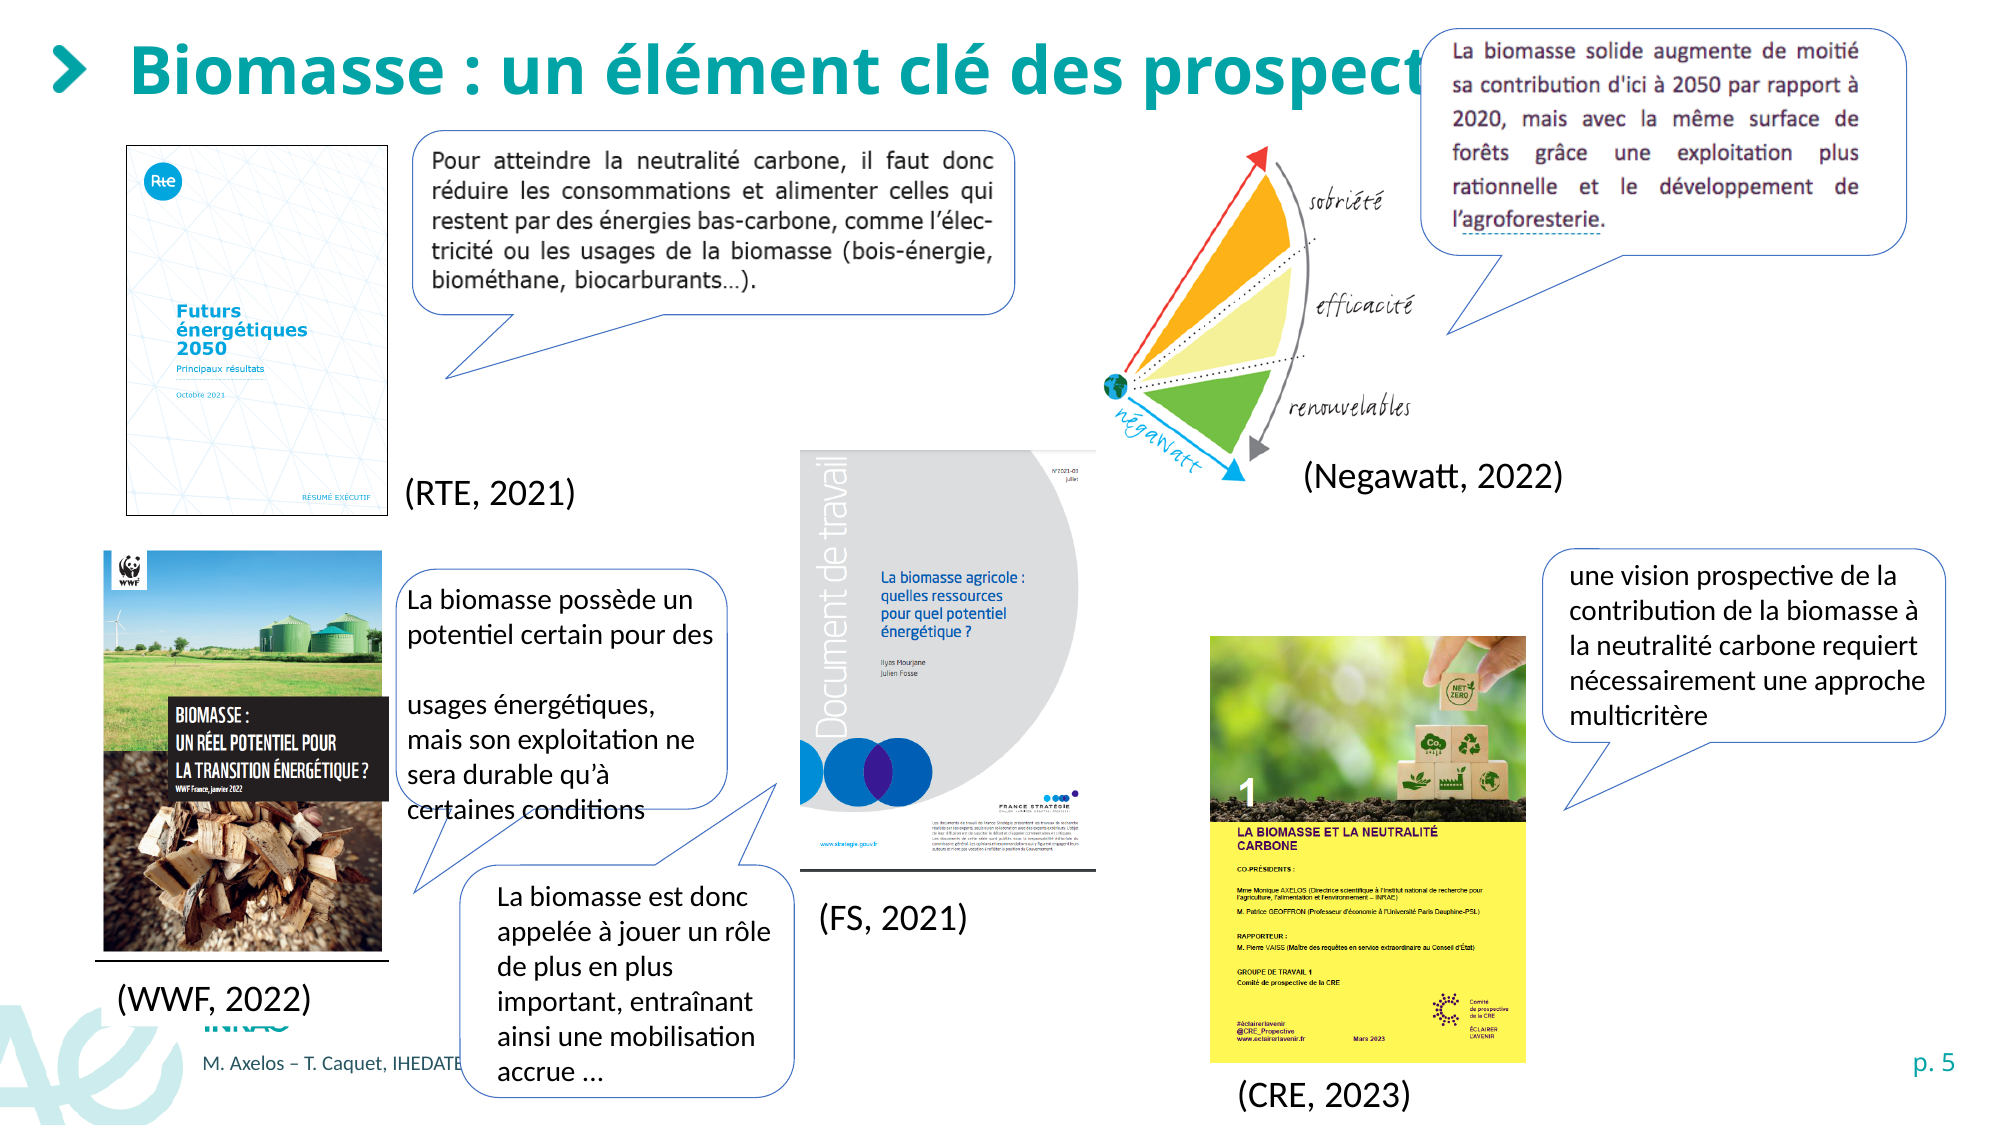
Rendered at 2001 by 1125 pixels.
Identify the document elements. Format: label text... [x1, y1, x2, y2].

text_box La biomasse possède un potentiel certain pour des usages énergétiques, mais son exploitation ne sera durable qu’à certaines conditions [392, 573, 731, 833]
picture [125, 145, 388, 516]
text_box [789, 883, 795, 1080]
picture [800, 127, 1423, 872]
text_box (WWF, 2022) [101, 966, 328, 1027]
text_box (RTE, 2021) [388, 460, 592, 521]
text_box [412, 833, 501, 895]
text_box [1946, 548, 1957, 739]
picture [424, 141, 1007, 299]
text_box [1542, 548, 1946, 743]
text_box (CRE, 2023) [1222, 1063, 1427, 1123]
picture [0, 996, 329, 1125]
text_box [459, 782, 778, 1095]
text_box [411, 146, 1016, 380]
text_box [417, 568, 706, 573]
text_box (Negawatt, 2022) [1423, 443, 1580, 504]
text_box [483, 1095, 771, 1099]
picture [1210, 636, 1526, 1063]
text_box (FS, 2021) [803, 885, 984, 946]
picture [53, 45, 88, 93]
title Biomasse : un élément clé des prospectives [53, 0, 2000, 146]
text_box La biomasse est donc appelée à jouer un rôle de plus en plus important, entraînant ainsi une mobilisation accrue ... [482, 870, 789, 1095]
picture [325, 1058, 329, 1069]
picture [94, 542, 389, 962]
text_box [1420, 28, 1907, 256]
